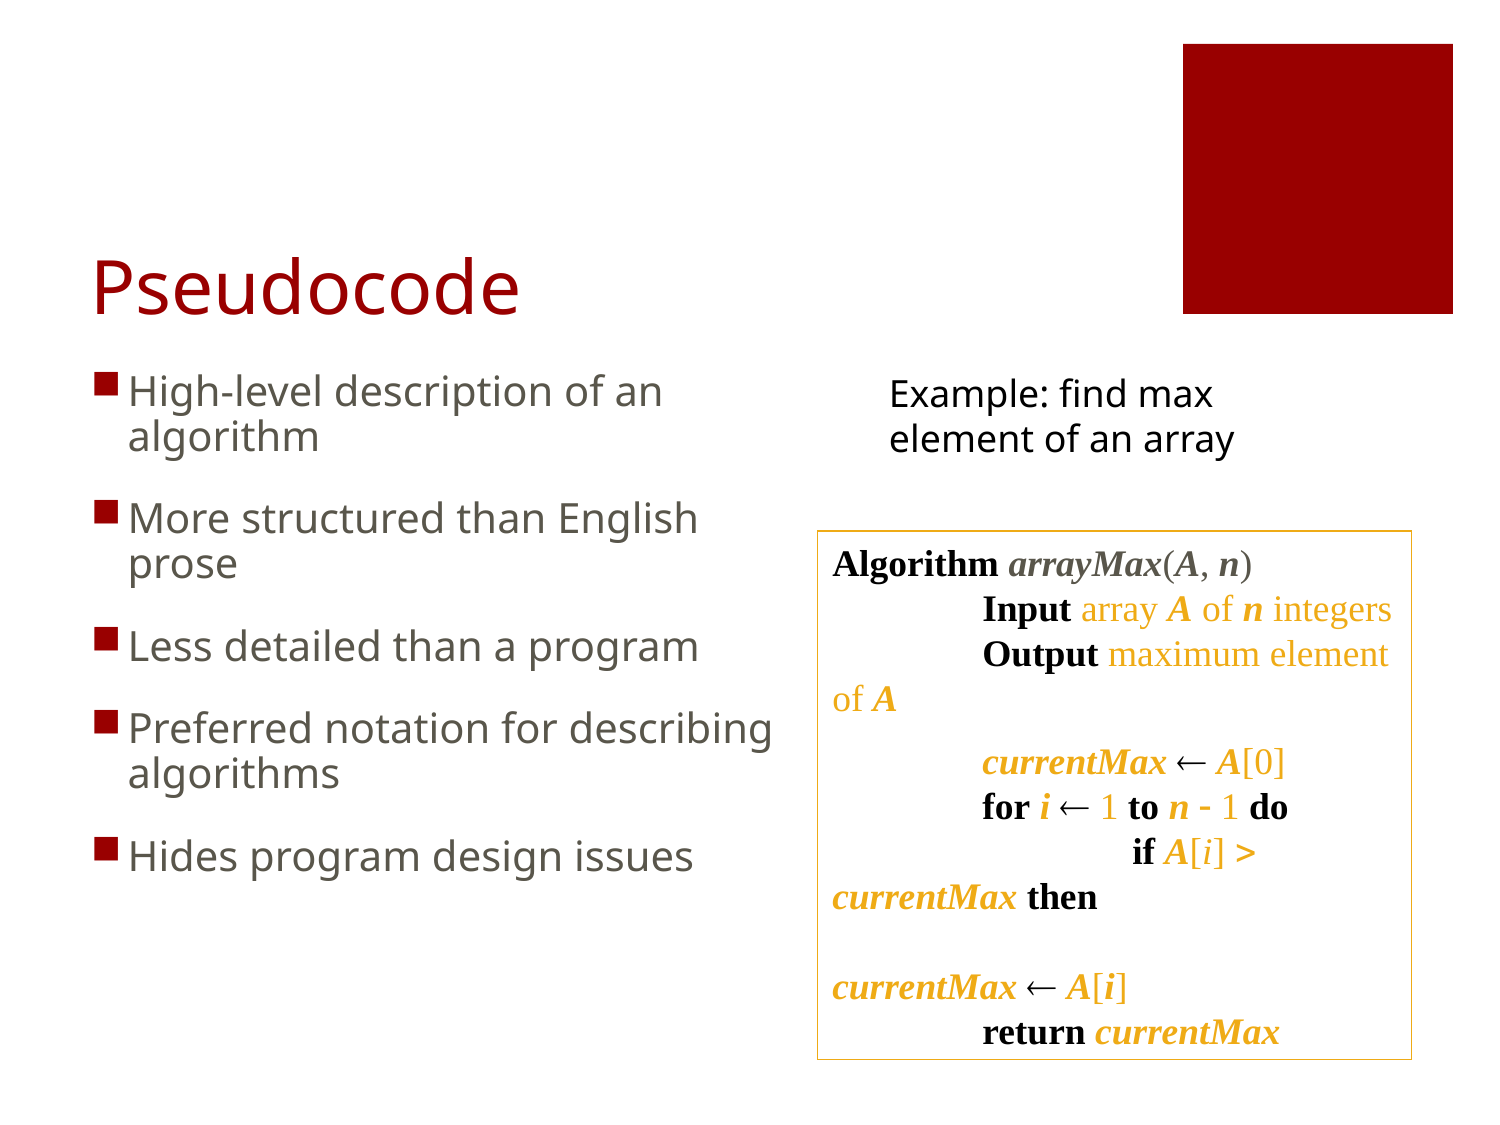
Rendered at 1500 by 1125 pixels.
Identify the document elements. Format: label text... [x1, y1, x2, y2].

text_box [816, 361, 1412, 933]
list High-level description of an algorithm More structured than English prose Less detailed than a program Preferred notation for describing algorithms Hides program design issues [75, 362, 817, 1005]
title Pseudocode [75, 149, 1143, 338]
